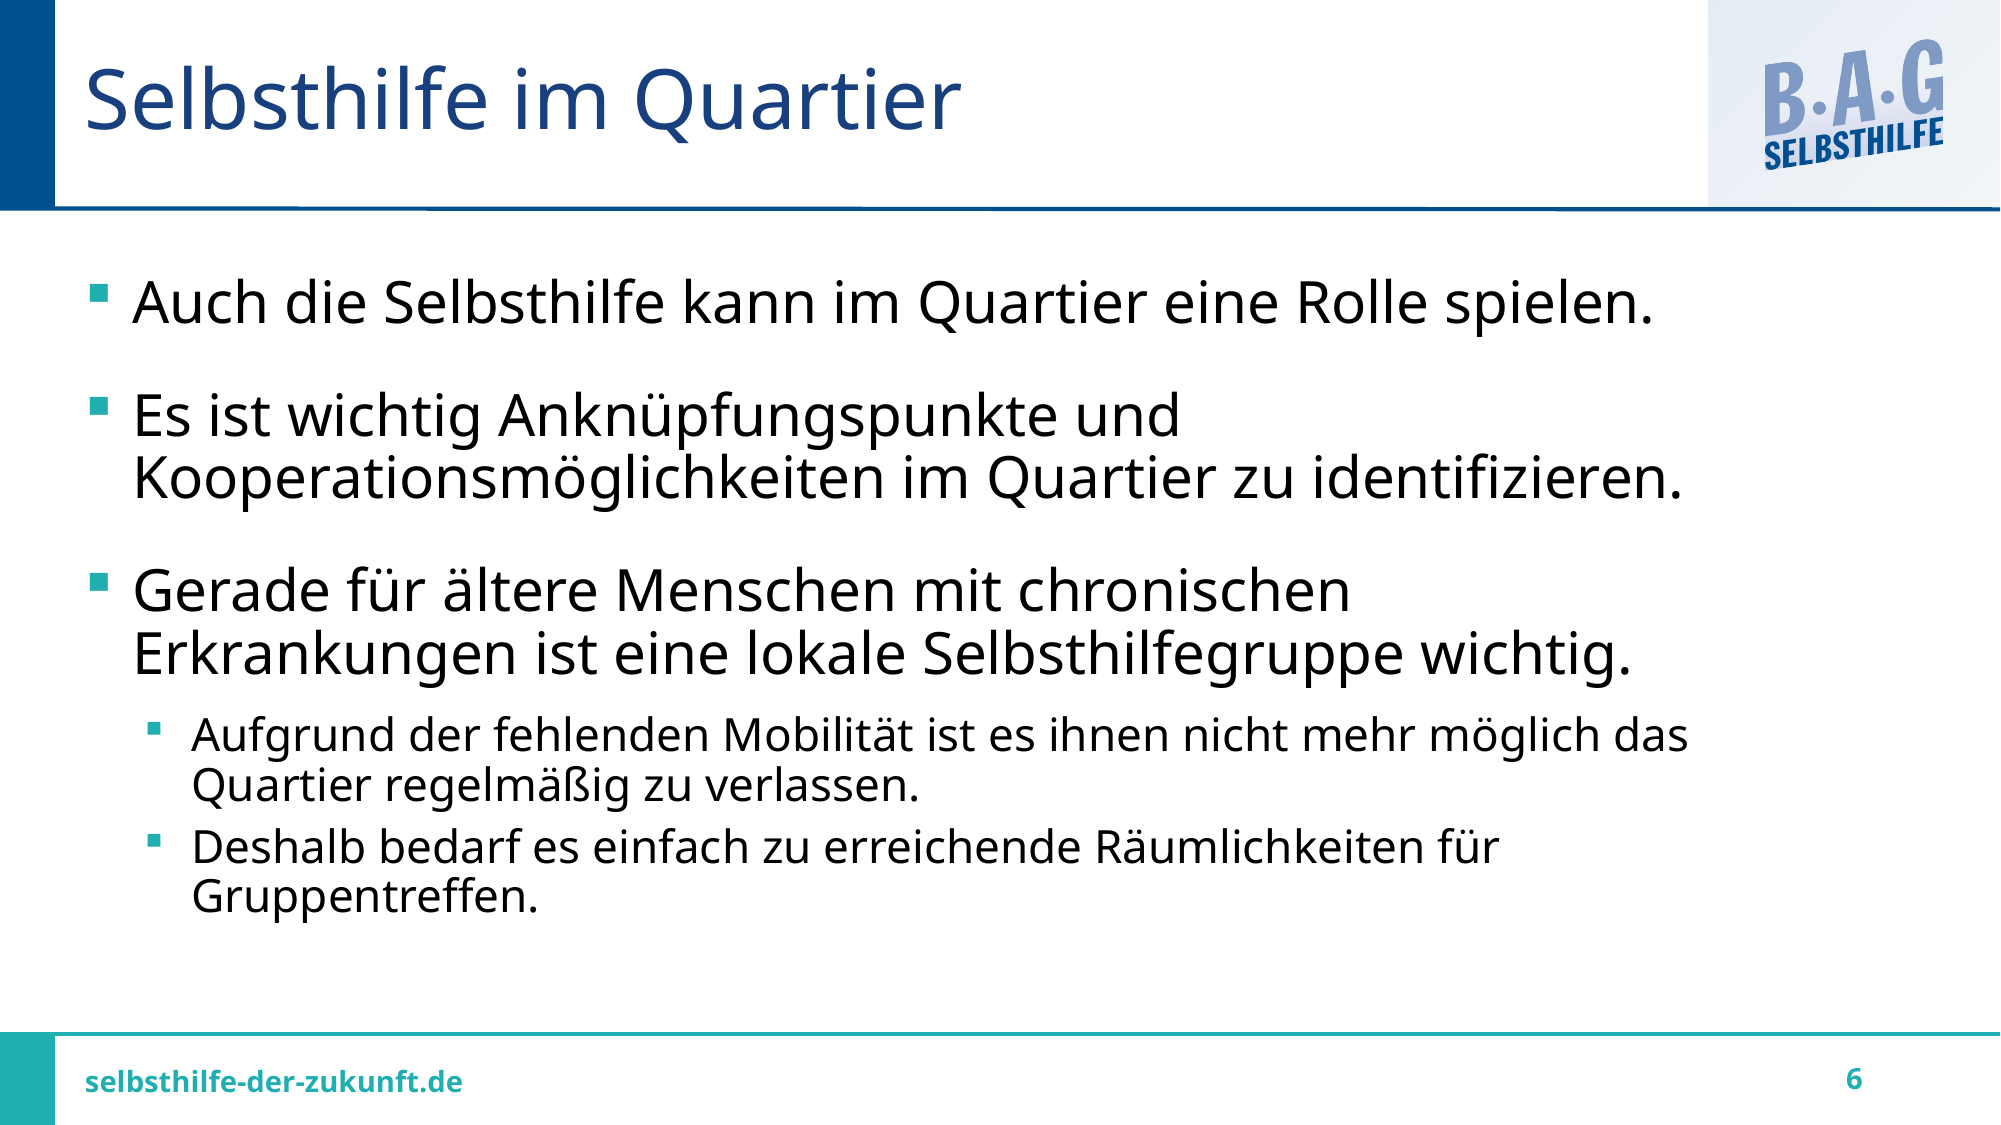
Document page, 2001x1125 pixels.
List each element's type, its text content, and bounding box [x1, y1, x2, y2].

slide_number 6 [1708, 1035, 2000, 1125]
picture [1750, 37, 1958, 171]
footer selbsthilfe-der-zukunft.de [85, 1035, 1278, 1125]
title Selbsthilfe im Quartier [85, 0, 1676, 200]
list Auch die Selbsthilfe kann im Quartier eine Rolle spielen. Es ist wichtig Anknüpfungspunkte und Kooperationsmöglichkeiten im Quartier zu identifizieren. Gerade für ältere Menschen mit chronischen Erkrankungen ist eine lokale Selbsthilfegruppe wichtig. Aufgrund der fehlenden Mobilität ist es ihnen nicht mehr möglich das Quartier regelmäßig zu verlassen. Deshalb bedarf es einfach zu erreichende Räumlichkeiten für Gruppentreffen. [85, 267, 1710, 976]
